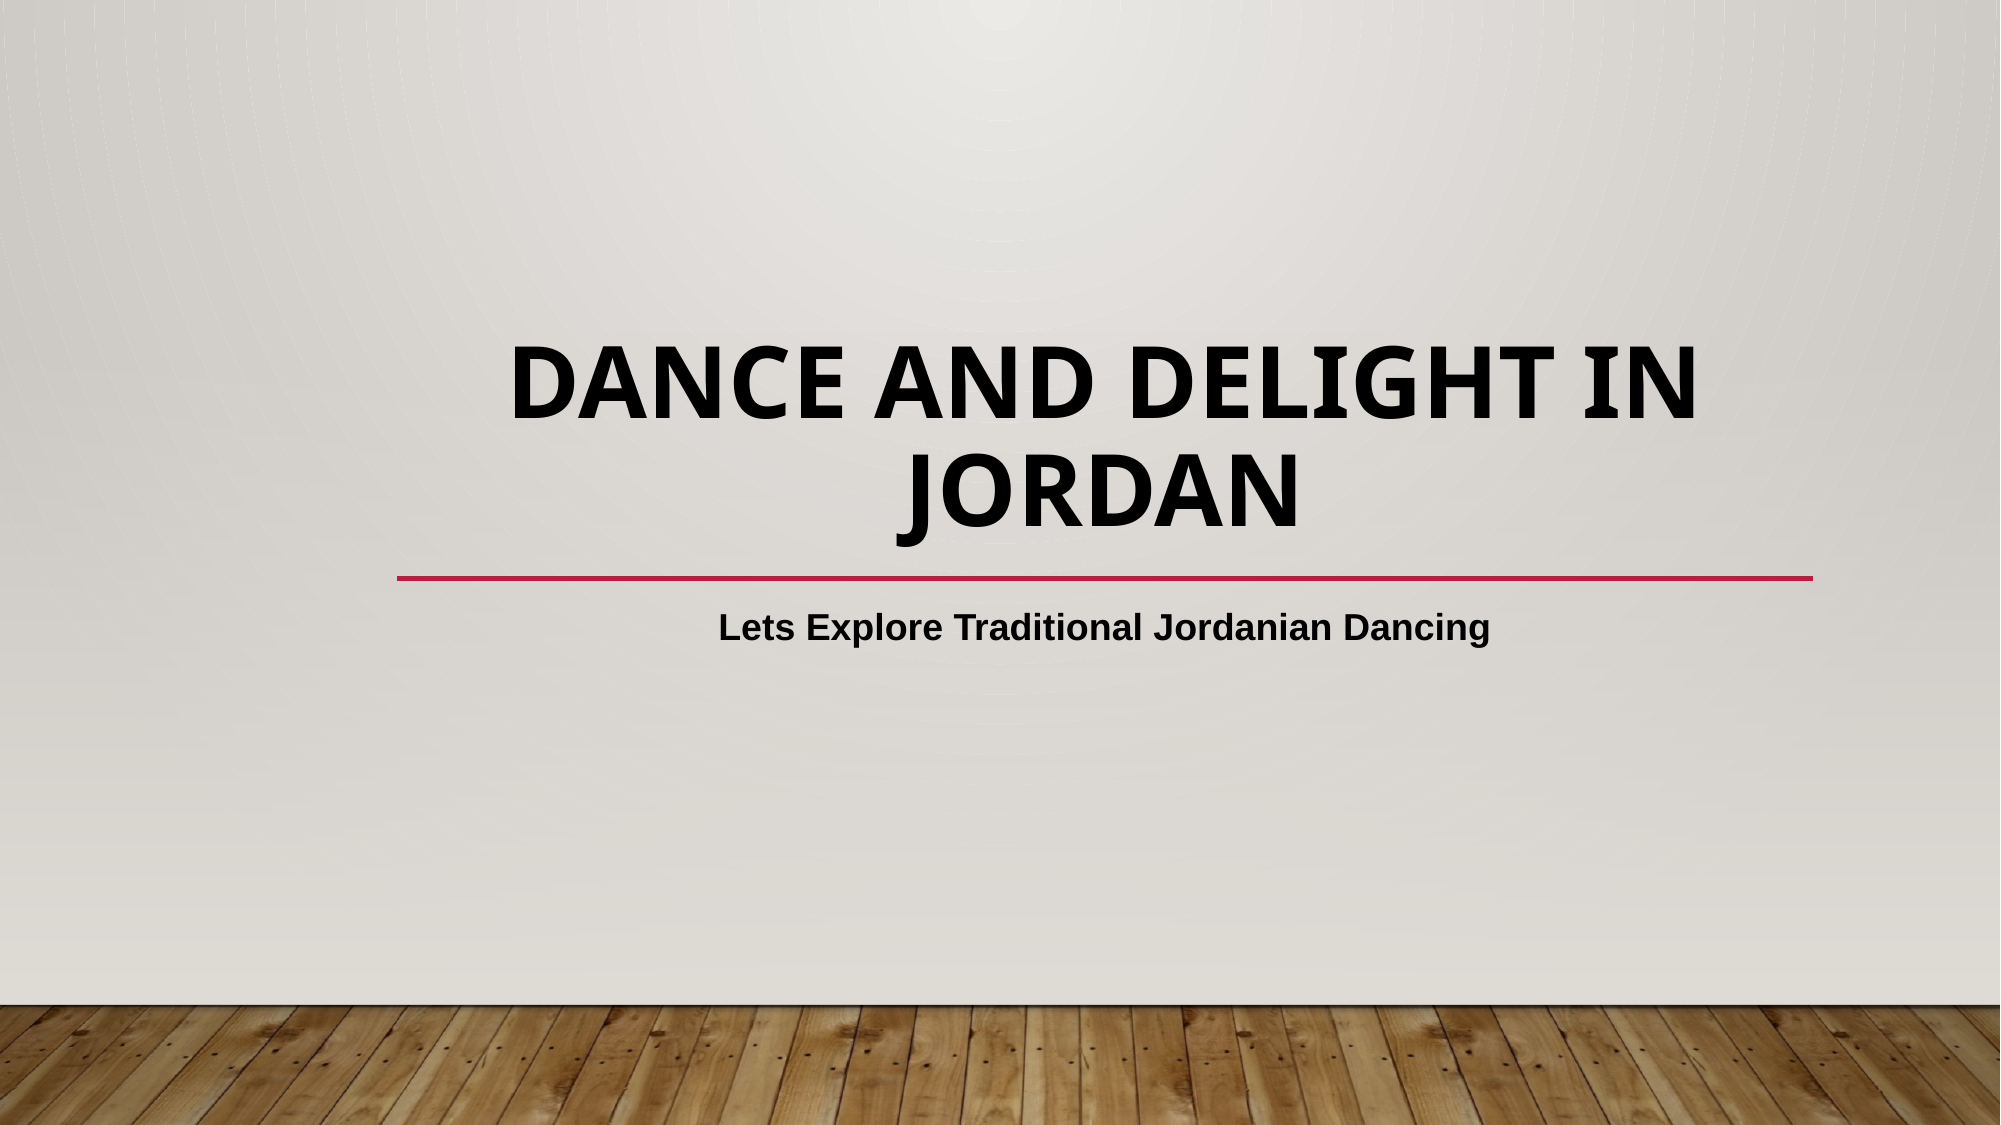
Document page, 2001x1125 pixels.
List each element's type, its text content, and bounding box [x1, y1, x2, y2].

subtitle Lets Explore Traditional Jordanian Dancing [396, 579, 1814, 740]
title Dance and Delight in Jordan [396, 131, 1814, 549]
picture [0, 1005, 2000, 1125]
